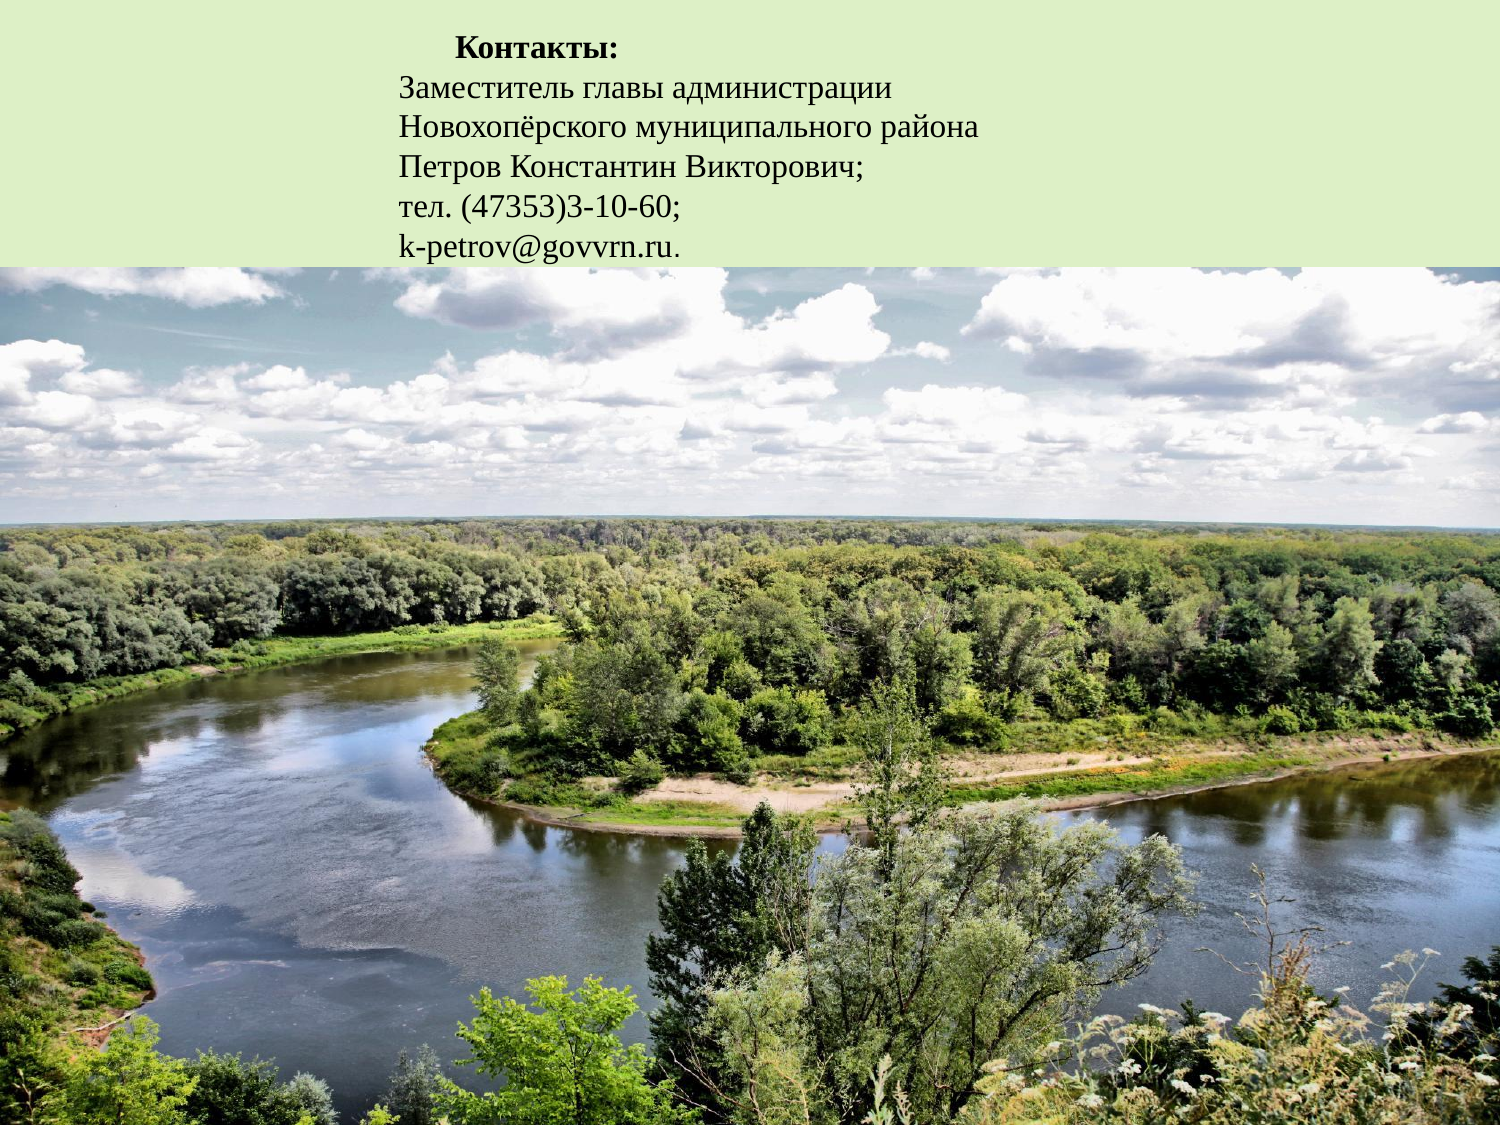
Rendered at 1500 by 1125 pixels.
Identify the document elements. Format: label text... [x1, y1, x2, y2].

picture [0, 266, 1500, 1125]
text_box Контакты: Заместитель главы администрации Новохопёрского муниципального района Петров Константин Викторович; тел. (47353)3-10-60; k-petrov@govvrn.ru. [383, 17, 1058, 265]
